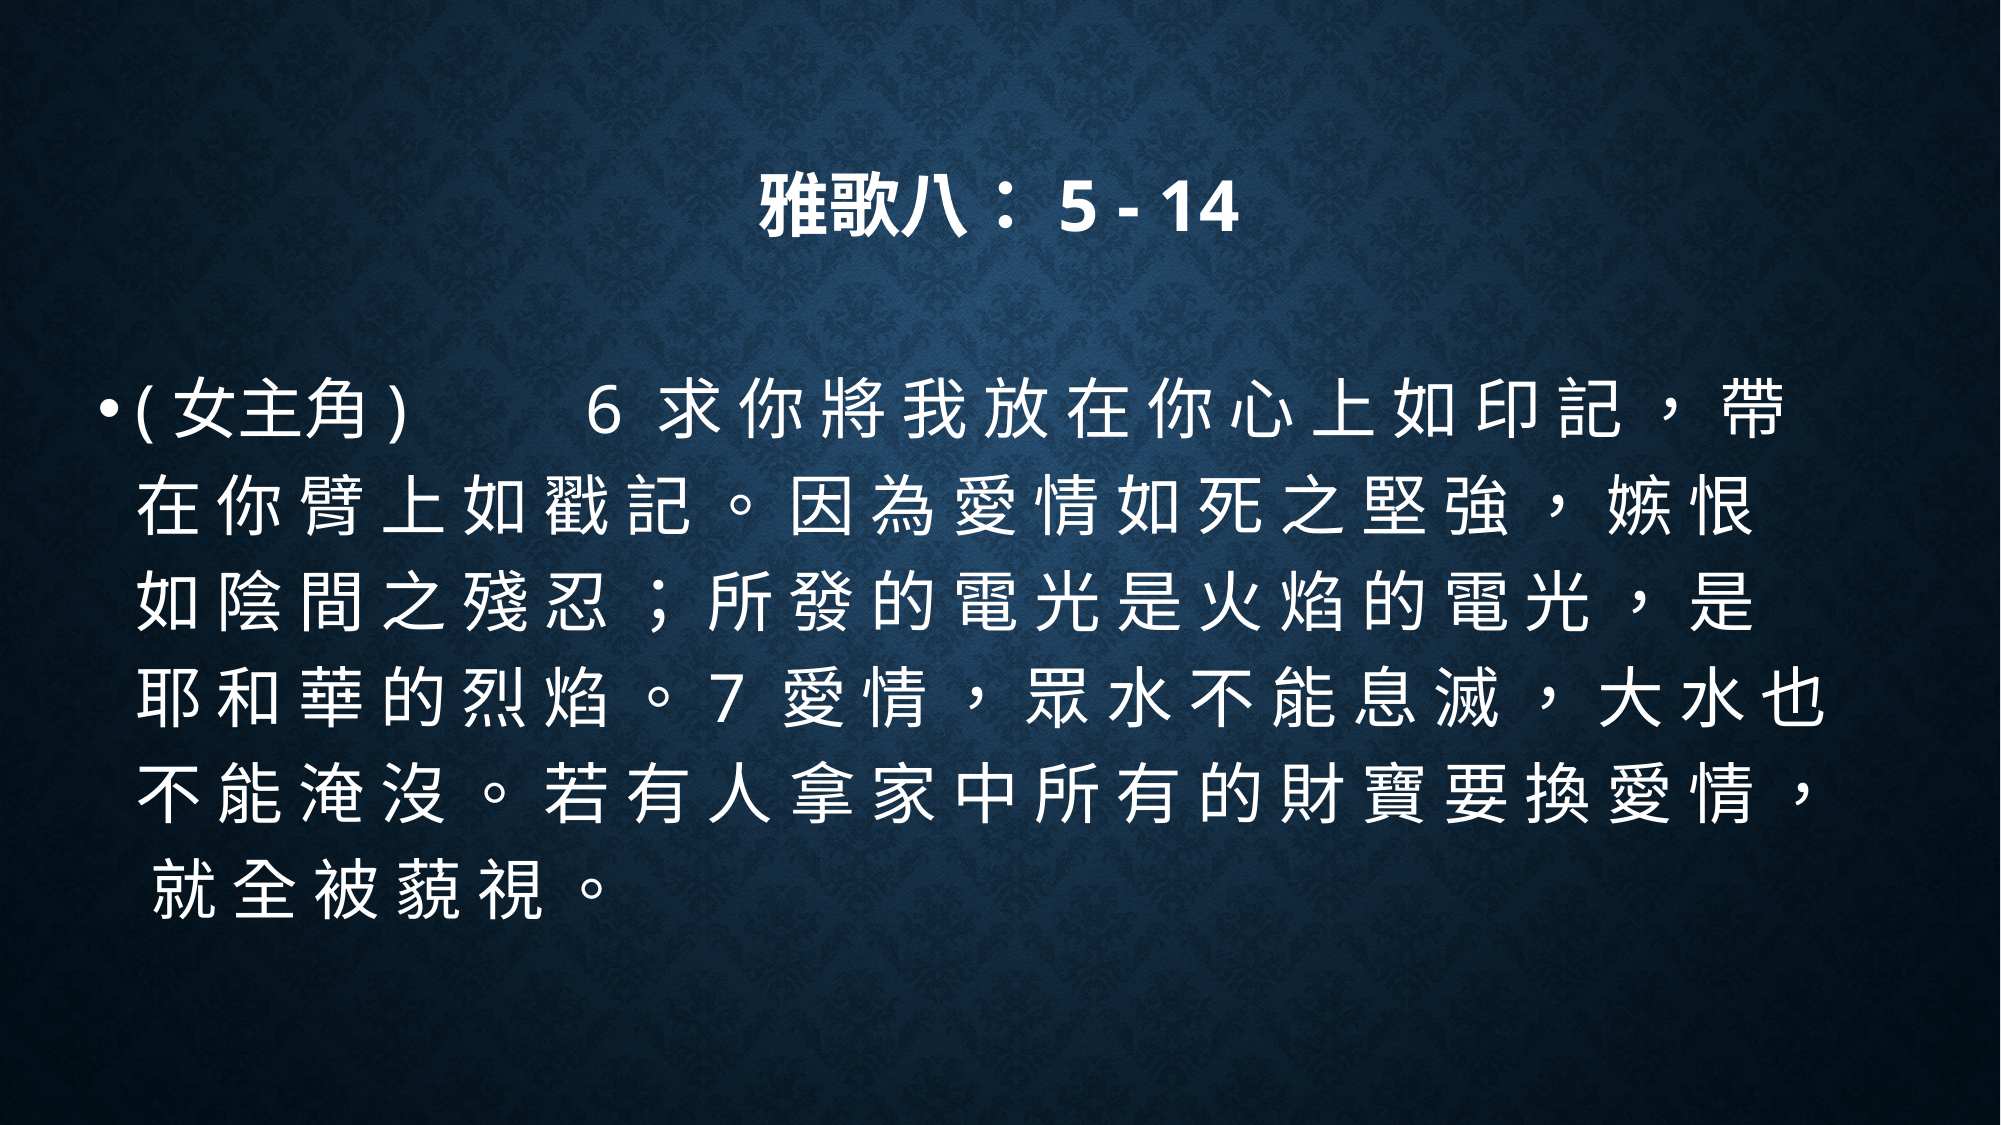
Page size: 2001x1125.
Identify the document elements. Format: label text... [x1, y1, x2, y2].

title 雅歌八：5 - 14 [149, 99, 1849, 318]
list (女主角) 6 求 你 將 我 放 在 你 心 上 如 印 記 ， 帶 在 你 臂 上 如 戳 記 。 因 為 愛 情 如 死 之 堅 強 ， 嫉 恨 如 陰 間 之 殘 忍 ； 所 發 的 電 光 是 火 焰 的 電 光 ， 是 耶 和 華 的 烈 焰 。7 愛 情 ， 眾 水 不 能 息 滅 ， 大 水 也 不 能 淹 沒 。 若 有 人 拿 家 中 所 有 的 財 寶 要 換 愛 情 ， 就 全 被 藐 視 。 [82, 343, 1849, 1010]
